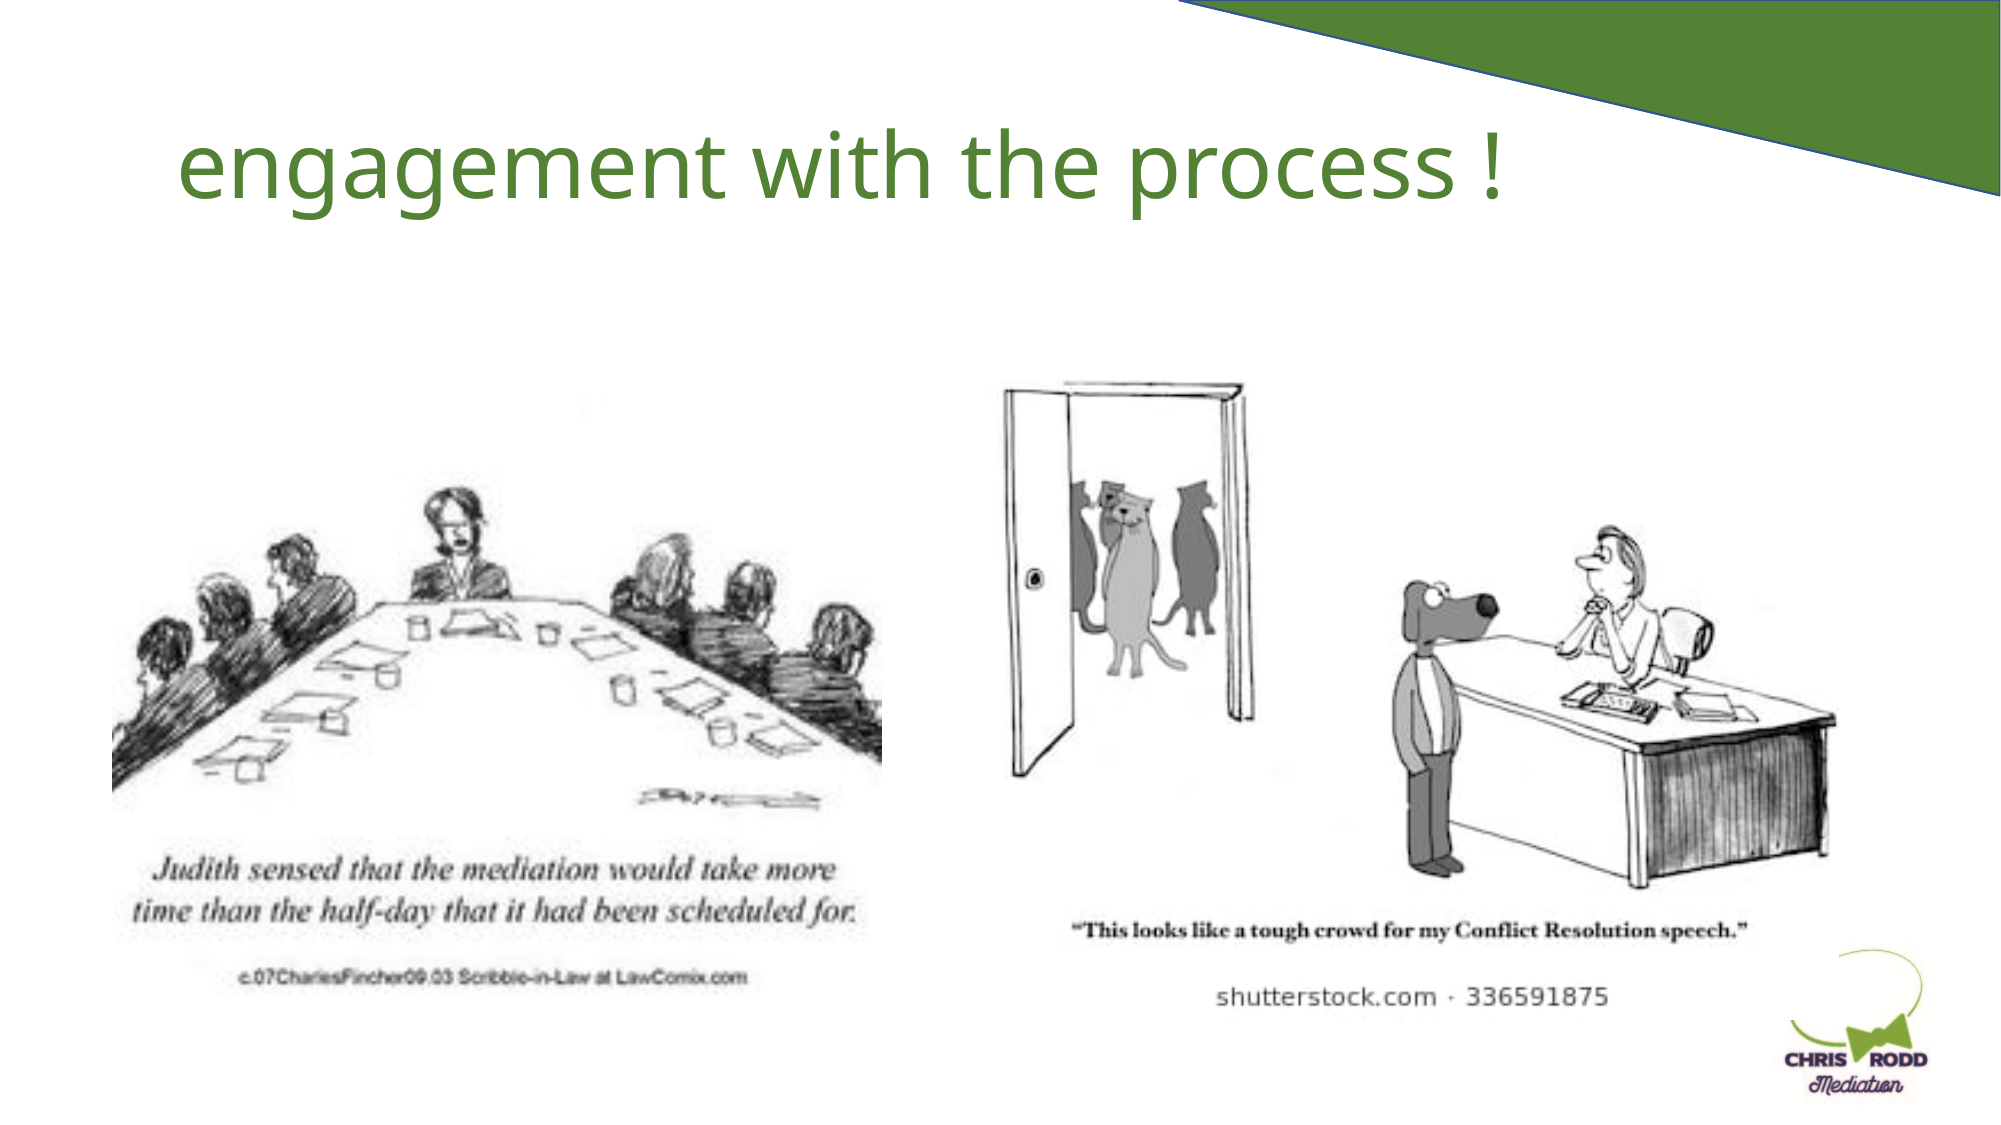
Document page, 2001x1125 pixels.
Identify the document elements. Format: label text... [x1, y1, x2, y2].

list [112, 394, 882, 1005]
picture [988, 379, 1971, 1115]
title engagement with the process ! [137, 59, 1863, 278]
